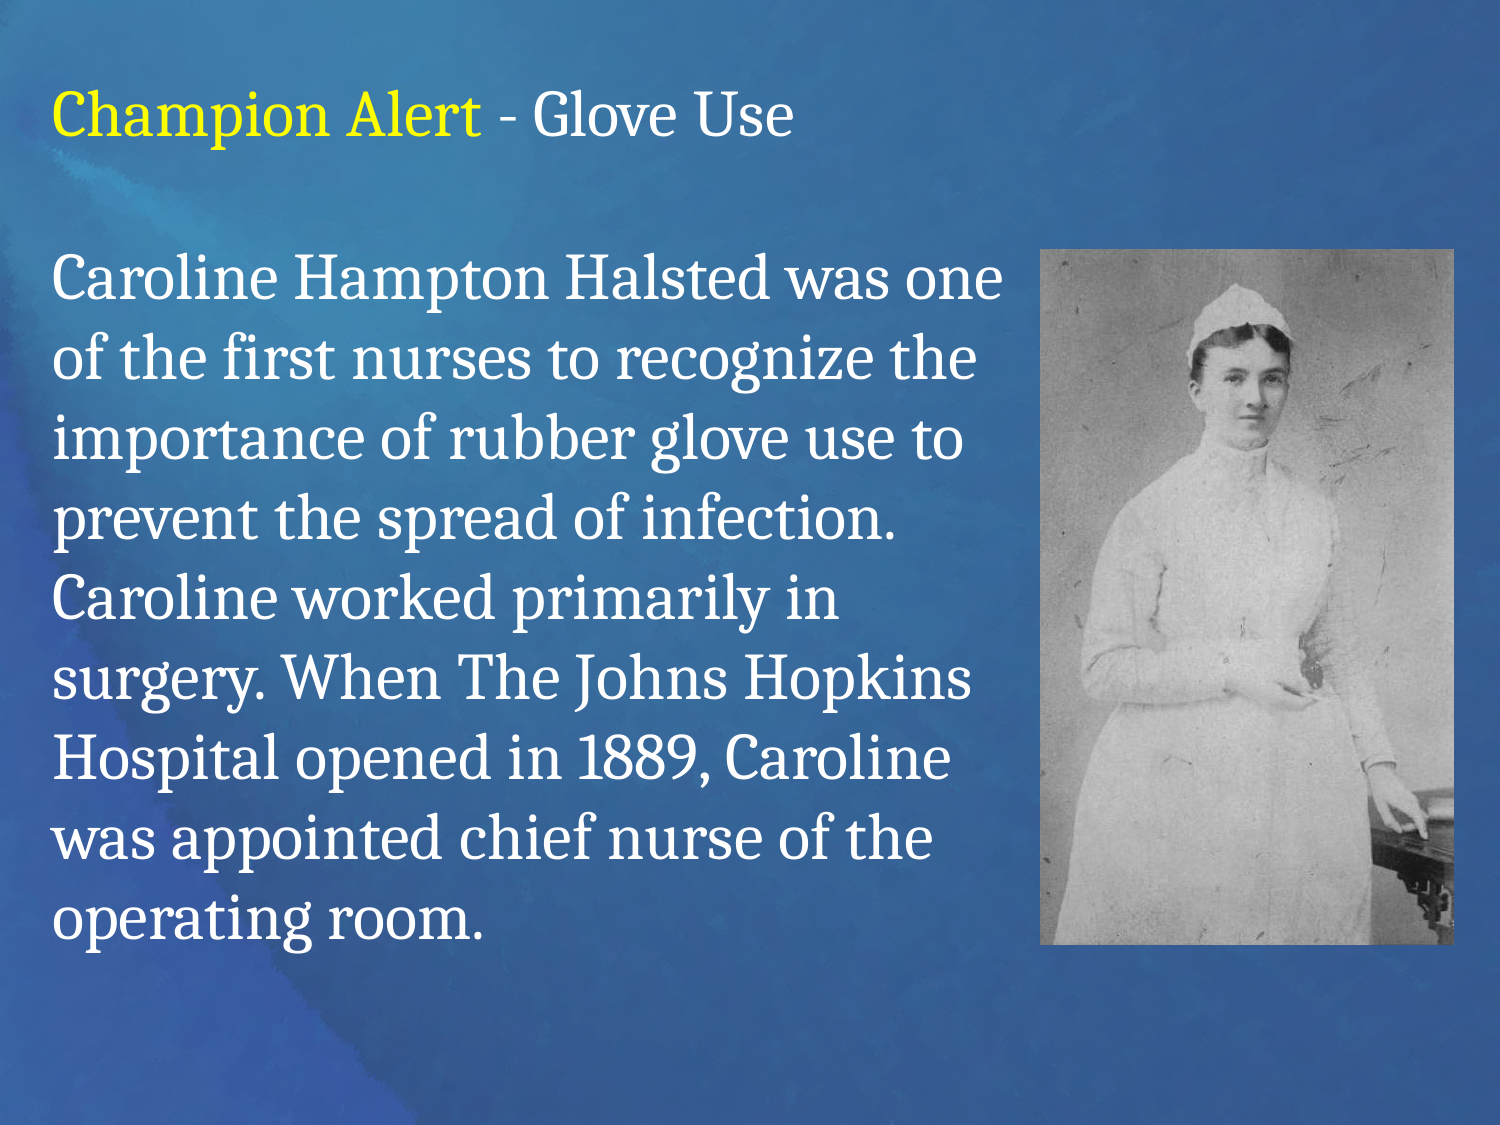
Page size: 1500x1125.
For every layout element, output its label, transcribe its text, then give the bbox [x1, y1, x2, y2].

text_box Champion Alert - Glove Use Caroline Hampton Halsted was one of the first nurses to recognize the importance of rubber glove use to prevent the spread of infection. Caroline worked primarily in surgery. When The Johns Hopkins Hospital opened in 1889, Caroline was appointed chief nurse of the operating room. [37, 62, 1038, 961]
picture [1040, 249, 1454, 945]
